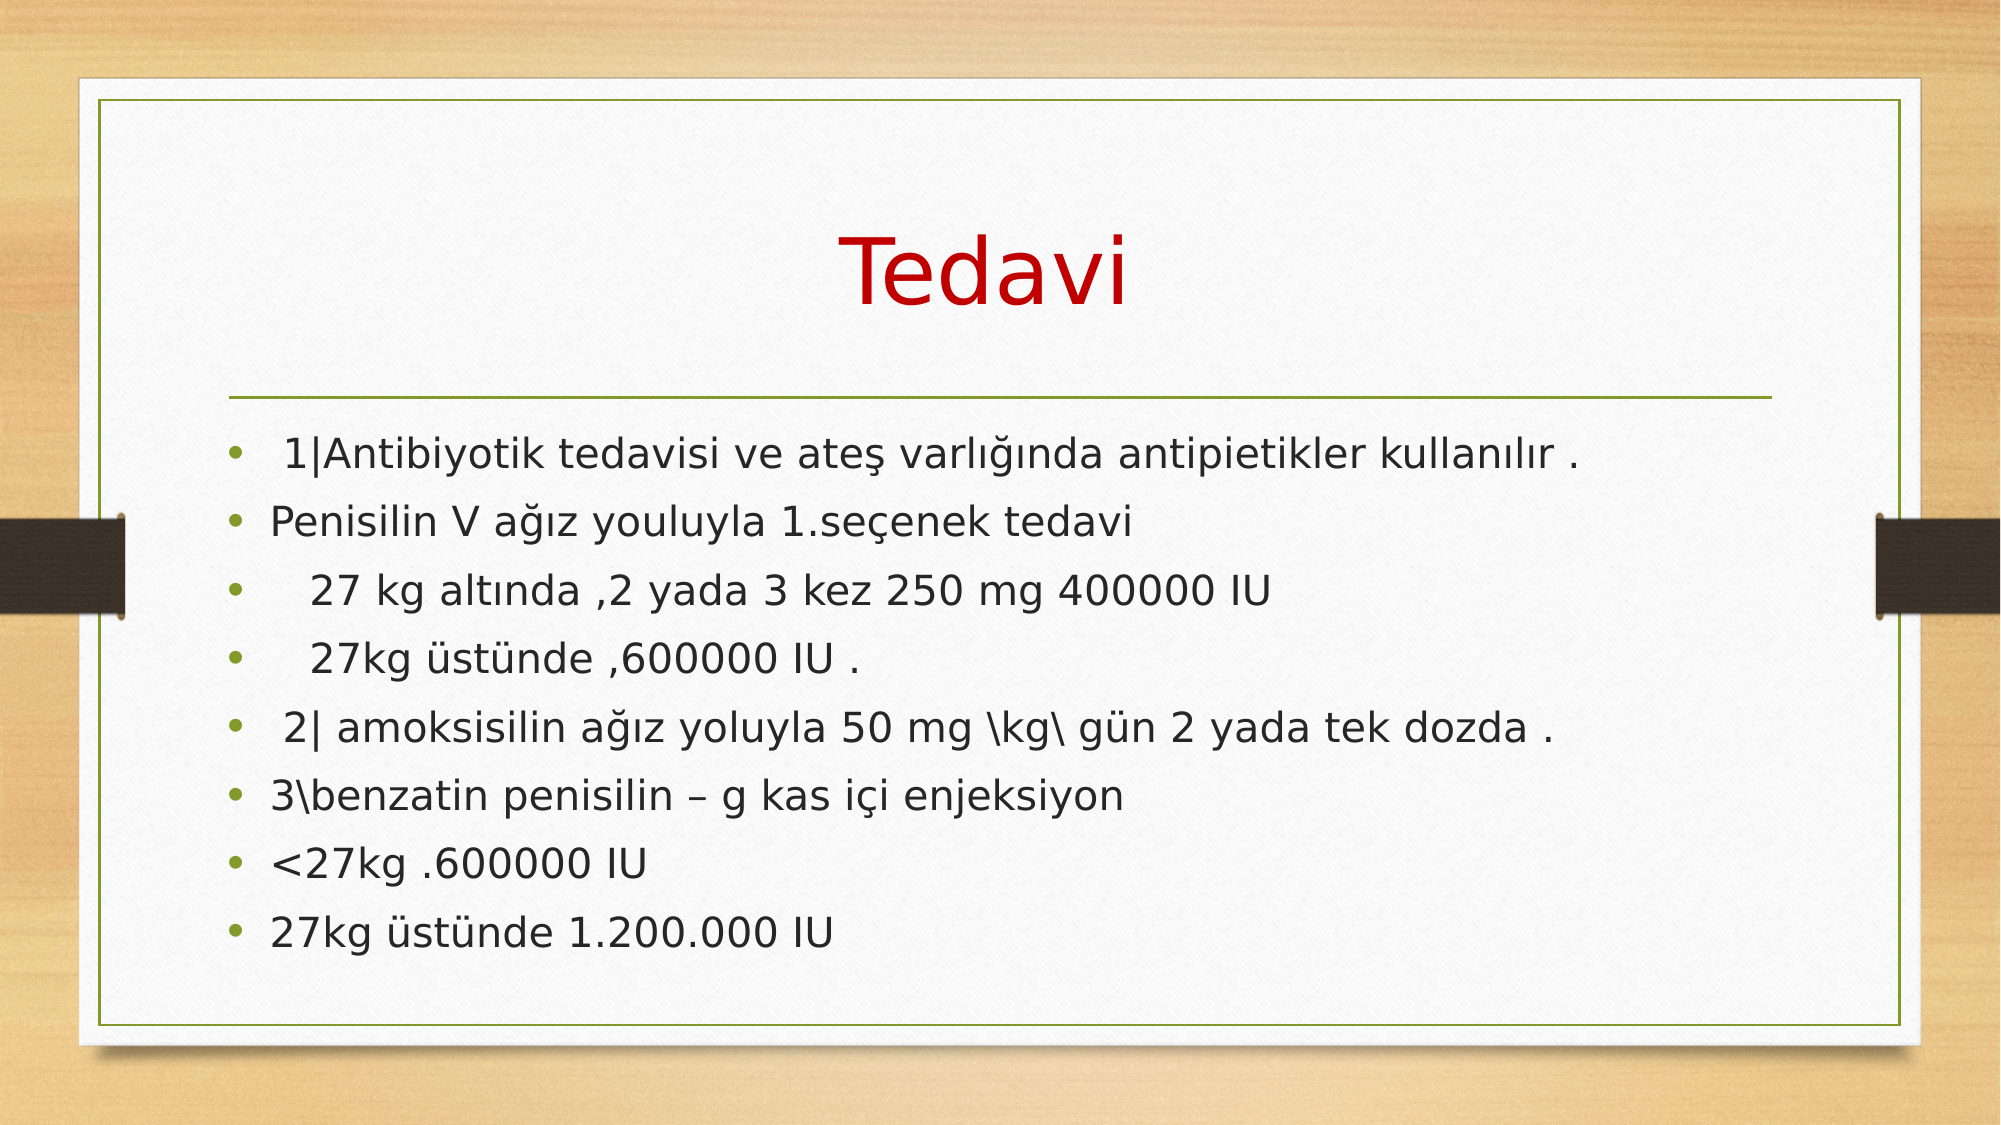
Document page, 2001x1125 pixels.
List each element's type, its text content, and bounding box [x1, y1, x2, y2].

picture [0, 0, 2001, 1125]
title Tedavi [212, 161, 1788, 375]
list 1|Antibiyotik tedavisi ve ateş varlığında antipietikler kullanılır . Penisilin V ağız youluyla 1.seçenek tedavi 27 kg altında ,2 yada 3 kez 250 mg 400000 IU 27kg üstünde ,600000 IU . 2| amoksisilin ağız yoluyla 50 mg \kg\ gün 2 yada tek dozda . 3\benzatin penisilin – g kas içi enjeksiyon <27kg .600000 IU 27kg üstünde 1.200.000 IU [212, 419, 1788, 964]
